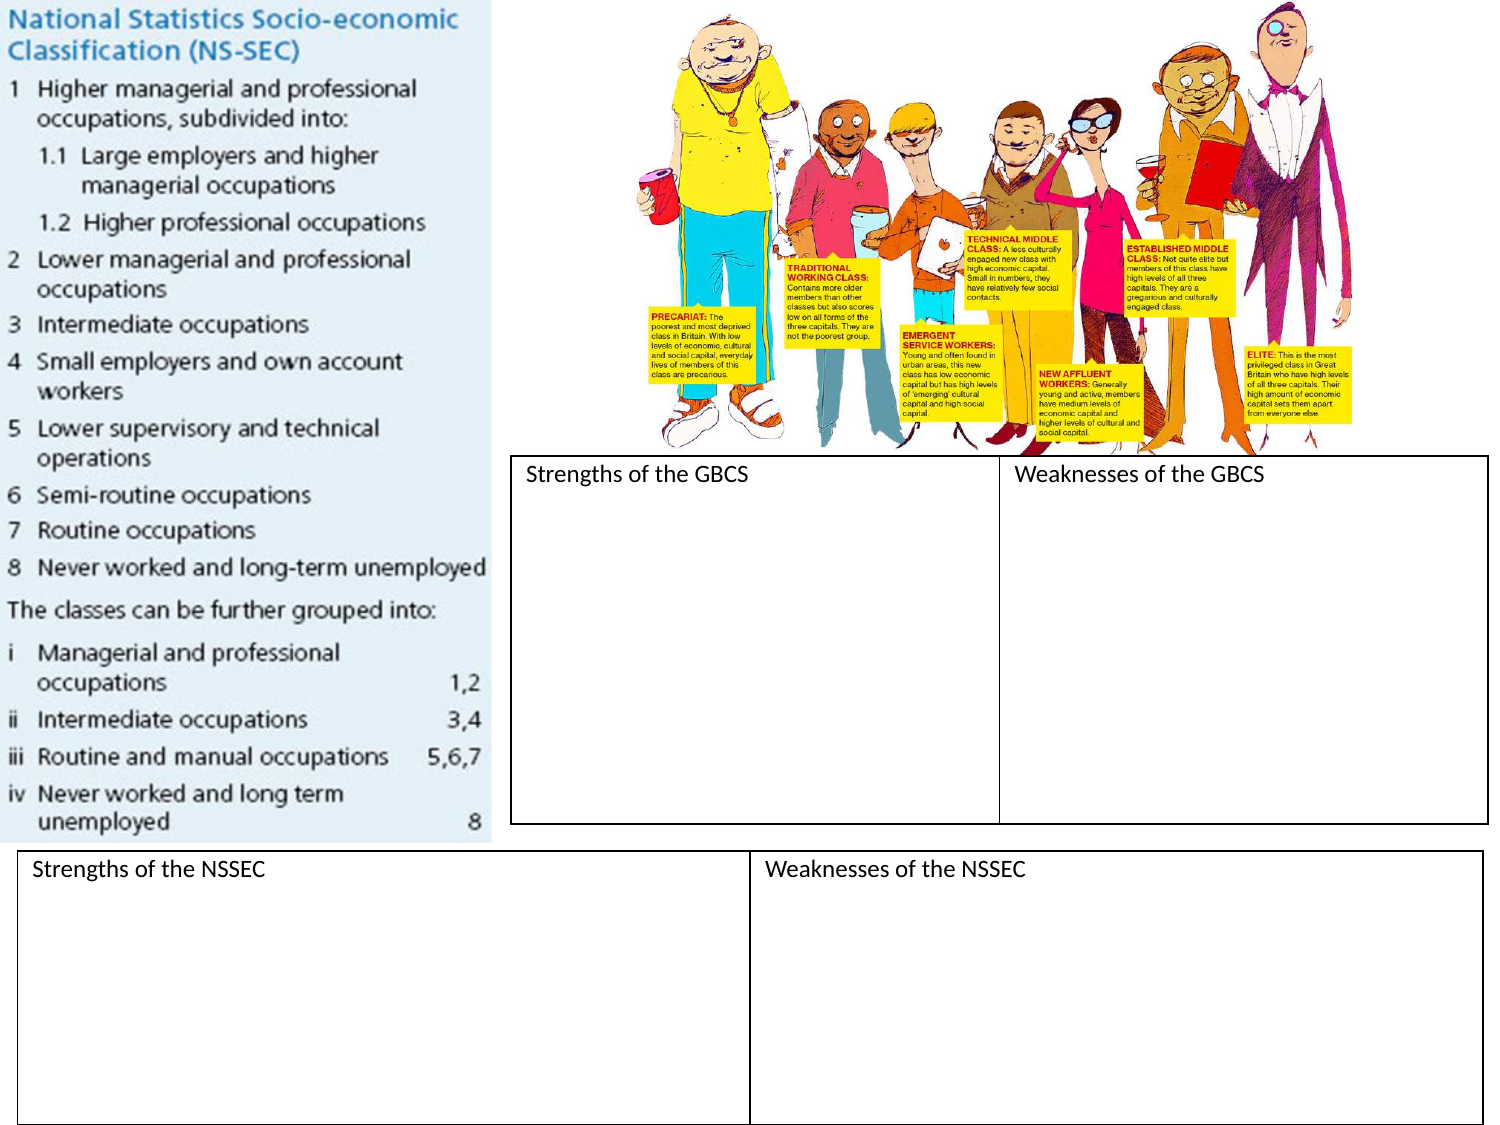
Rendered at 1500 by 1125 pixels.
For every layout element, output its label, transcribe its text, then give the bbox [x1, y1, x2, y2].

table_header Weaknesses of the NSSEC [751, 852, 1482, 1124]
table_header Strengths of the NSSEC [18, 852, 749, 1124]
table_header Strengths of the GBCS [512, 457, 999, 823]
picture [634, 0, 1353, 457]
table_header Weaknesses of the GBCS [1000, 457, 1487, 823]
picture [0, 0, 492, 843]
